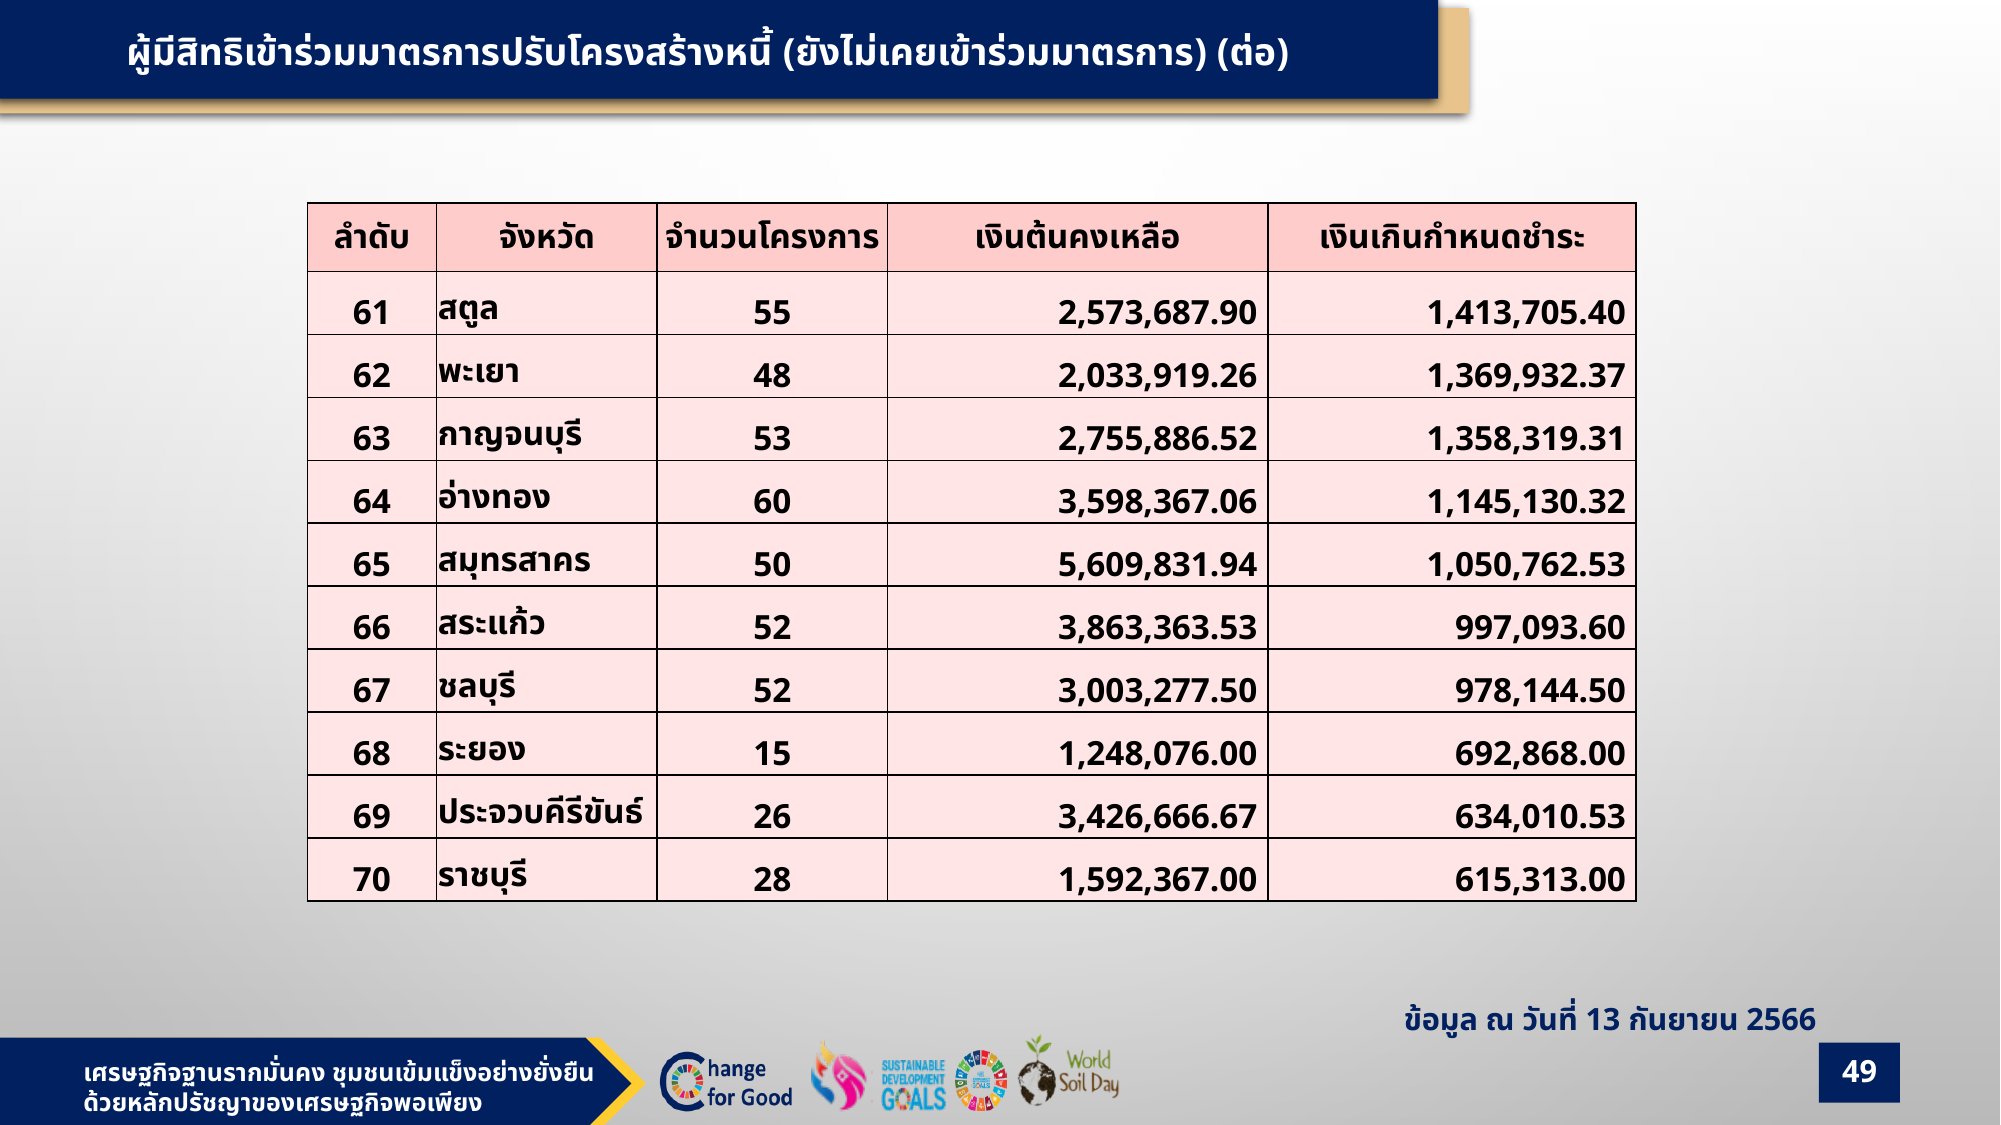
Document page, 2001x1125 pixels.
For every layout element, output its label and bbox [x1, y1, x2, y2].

table_cell [437, 587, 656, 648]
table_cell [437, 398, 656, 460]
table_header [437, 204, 656, 271]
table_cell [1269, 461, 1635, 522]
table_cell [888, 398, 1267, 460]
table_cell [888, 272, 1267, 334]
table_cell [1269, 335, 1635, 397]
table_cell [308, 272, 436, 334]
table_cell [658, 839, 887, 900]
table_cell [437, 461, 656, 522]
text_box [1352, 987, 1900, 1103]
table_cell [308, 461, 436, 522]
table_cell [308, 650, 436, 711]
table_cell [888, 839, 1267, 900]
table_header [1269, 204, 1635, 271]
table_cell [1269, 272, 1635, 334]
table_cell [888, 776, 1267, 837]
table_cell [308, 398, 436, 460]
table_cell [888, 524, 1267, 585]
table_cell [888, 650, 1267, 711]
table_cell [1269, 713, 1635, 774]
table_cell [1269, 839, 1635, 900]
table_cell [1269, 587, 1635, 648]
table_cell [308, 587, 436, 648]
table_cell [1269, 776, 1635, 837]
table_cell [1269, 398, 1635, 460]
table_cell [888, 713, 1267, 774]
table_cell [658, 650, 887, 711]
table_cell [888, 587, 1267, 648]
table_cell [658, 713, 887, 774]
table_cell [658, 335, 887, 397]
table_cell [308, 839, 436, 900]
table_cell [308, 524, 436, 585]
table_cell [308, 713, 436, 774]
table_cell [1269, 650, 1635, 711]
table_cell [308, 335, 436, 397]
table_header [658, 204, 887, 271]
text_box [0, 0, 1470, 114]
table_cell [658, 272, 887, 334]
table_cell [437, 650, 656, 711]
table_cell [658, 398, 887, 460]
table_cell [437, 524, 656, 585]
table_cell [658, 524, 887, 585]
table_header [888, 204, 1267, 271]
table_cell [658, 776, 887, 837]
table_cell [308, 776, 436, 837]
table_cell [437, 713, 656, 774]
table_cell [437, 272, 656, 334]
table_header [308, 204, 436, 271]
table_cell [658, 461, 887, 522]
picture [0, 0, 2000, 1125]
table_cell [658, 587, 887, 648]
table_cell [1269, 524, 1635, 585]
table_cell [437, 776, 656, 837]
table_cell [888, 335, 1267, 397]
table_cell [888, 461, 1267, 522]
table_cell [437, 335, 656, 397]
table_cell [437, 839, 656, 900]
text_box [0, 1030, 1127, 1125]
